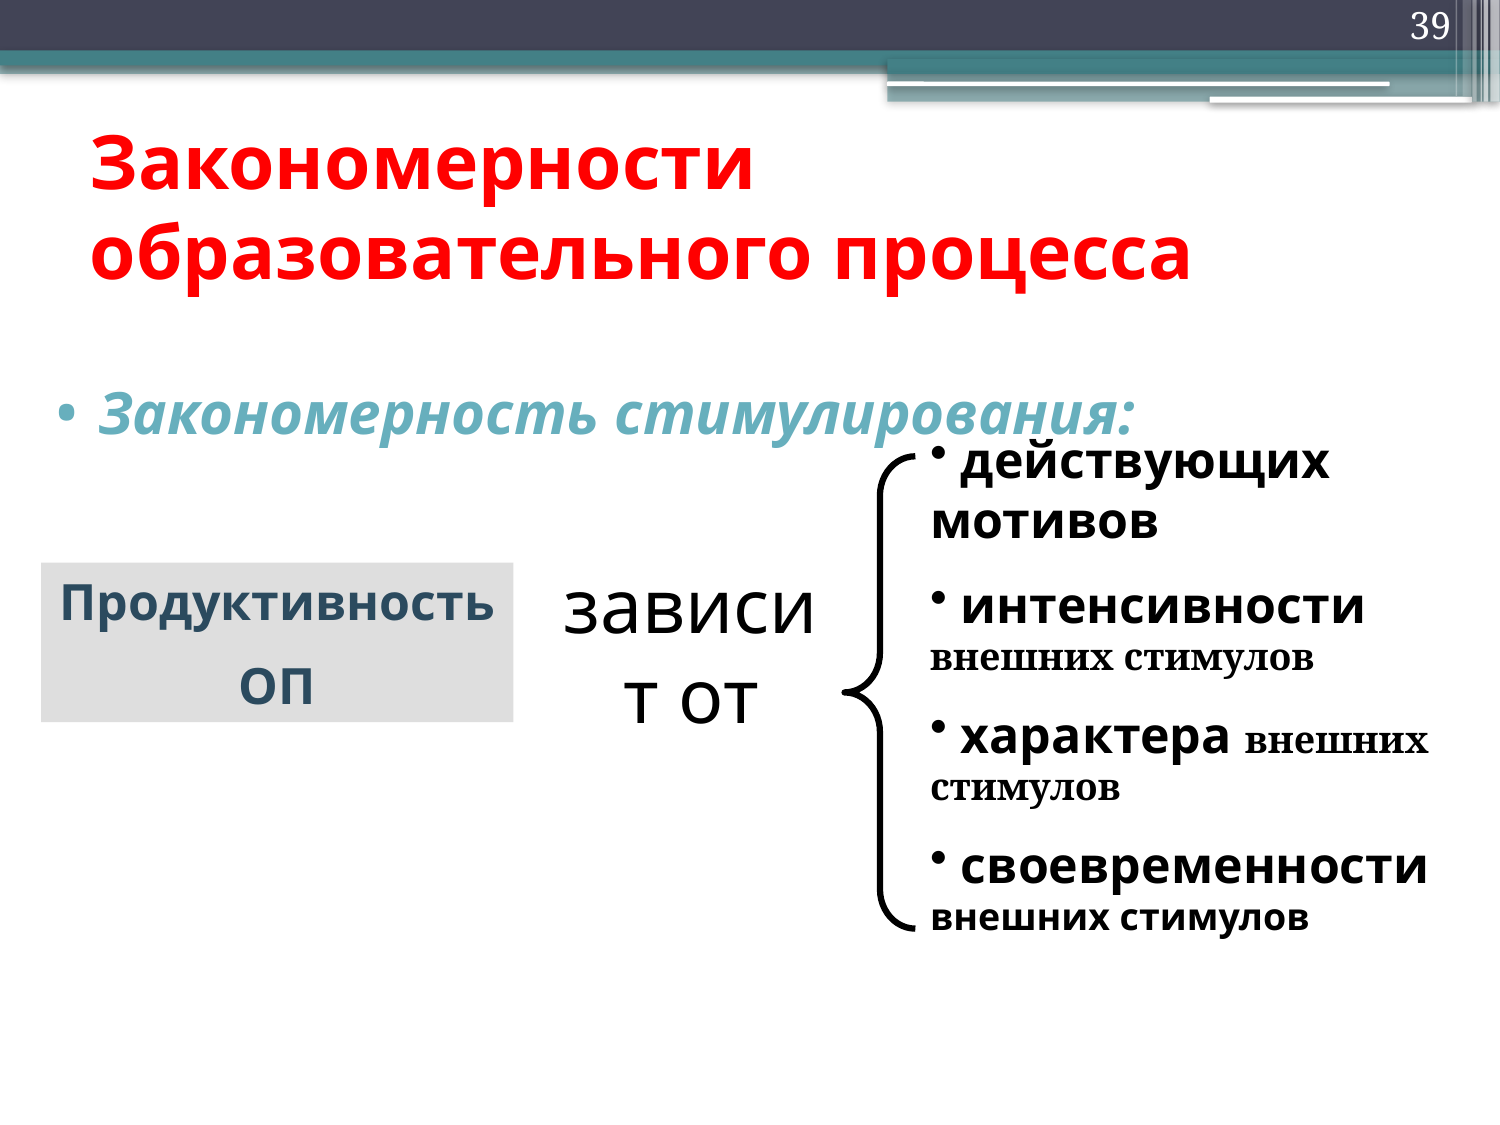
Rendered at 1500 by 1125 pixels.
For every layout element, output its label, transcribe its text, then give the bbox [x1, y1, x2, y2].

text_box Продуктивность ОП [41, 562, 514, 723]
text_box зависит от [537, 550, 845, 746]
text_box действующих мотивов интенсивности внешних стимулов характера внешних стимулов своевременности внешних стимулов [915, 420, 1471, 946]
slide_number 39 [1341, 0, 1466, 61]
title Закономерности образовательного процесса [75, 105, 1425, 305]
list Закономерность стимулирования: [23, 368, 1425, 1079]
text_box [844, 456, 916, 929]
